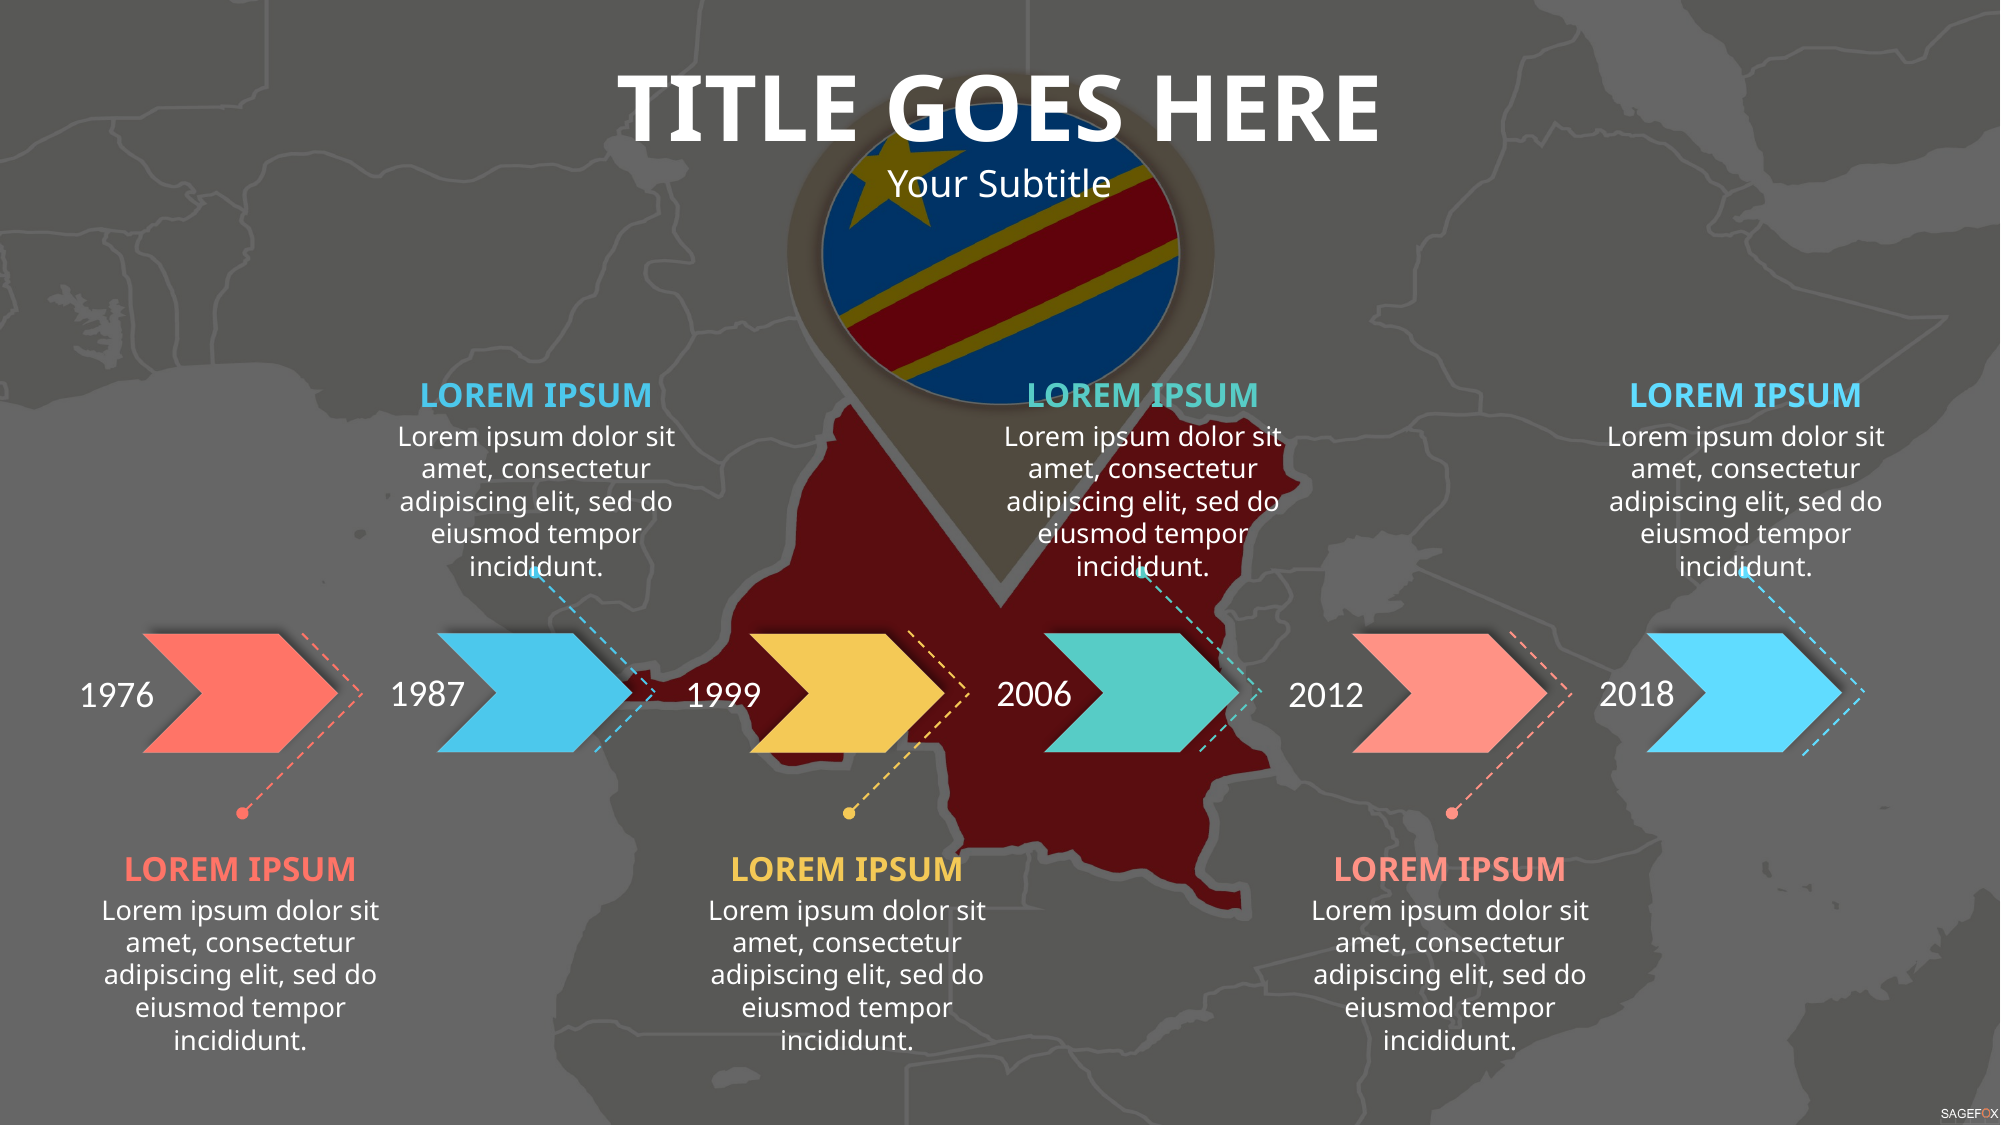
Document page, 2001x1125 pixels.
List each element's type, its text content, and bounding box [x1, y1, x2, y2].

text_box [1041, 632, 1199, 754]
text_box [849, 693, 970, 814]
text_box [1744, 572, 1865, 693]
text_box [1644, 632, 1844, 754]
text_box 2018 [1576, 661, 1698, 722]
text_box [1802, 695, 1863, 756]
text_box [747, 632, 946, 754]
text_box LOREM IPSUM Lorem ipsum dolor sit amet, consectetur adipiscing elit, sed do eiusmod tempor incididunt. [1275, 848, 1625, 1056]
text_box LOREM IPSUM Lorem ipsum dolor sit amet, consectetur adipiscing elit, sed do eiusmod tempor incididunt. [1570, 374, 1921, 582]
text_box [1451, 693, 1572, 814]
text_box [908, 630, 968, 691]
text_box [302, 633, 362, 693]
text_box [140, 632, 302, 754]
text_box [534, 572, 655, 693]
text_box LOREM IPSUM Lorem ipsum dolor sit amet, consectetur adipiscing elit, sed do eiusmod tempor incididunt. [65, 848, 416, 1056]
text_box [1141, 572, 1262, 693]
text_box LOREM IPSUM Lorem ipsum dolor sit amet, consectetur adipiscing elit, sed do eiusmod tempor incididunt. [361, 374, 712, 582]
text_box 1999 [662, 663, 784, 723]
text_box 2012 [1265, 663, 1387, 723]
text_box 2006 [973, 661, 1095, 722]
text_box [1349, 632, 1549, 754]
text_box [1510, 631, 1570, 692]
text_box LOREM IPSUM Lorem ipsum dolor sit amet, consectetur adipiscing elit, sed do eiusmod tempor incididunt. [968, 374, 1318, 582]
text_box 1987 [366, 661, 488, 722]
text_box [594, 693, 655, 752]
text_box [242, 693, 363, 814]
text_box 1976 [55, 663, 178, 723]
text_box TITLE GOES HERE Your Subtitle [548, 42, 1452, 212]
text_box [434, 632, 594, 754]
picture [0, 0, 2001, 1125]
text_box LOREM IPSUM Lorem ipsum dolor sit amet, consectetur adipiscing elit, sed do eiusmod tempor incididunt. [672, 848, 1022, 1056]
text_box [1199, 693, 1260, 752]
